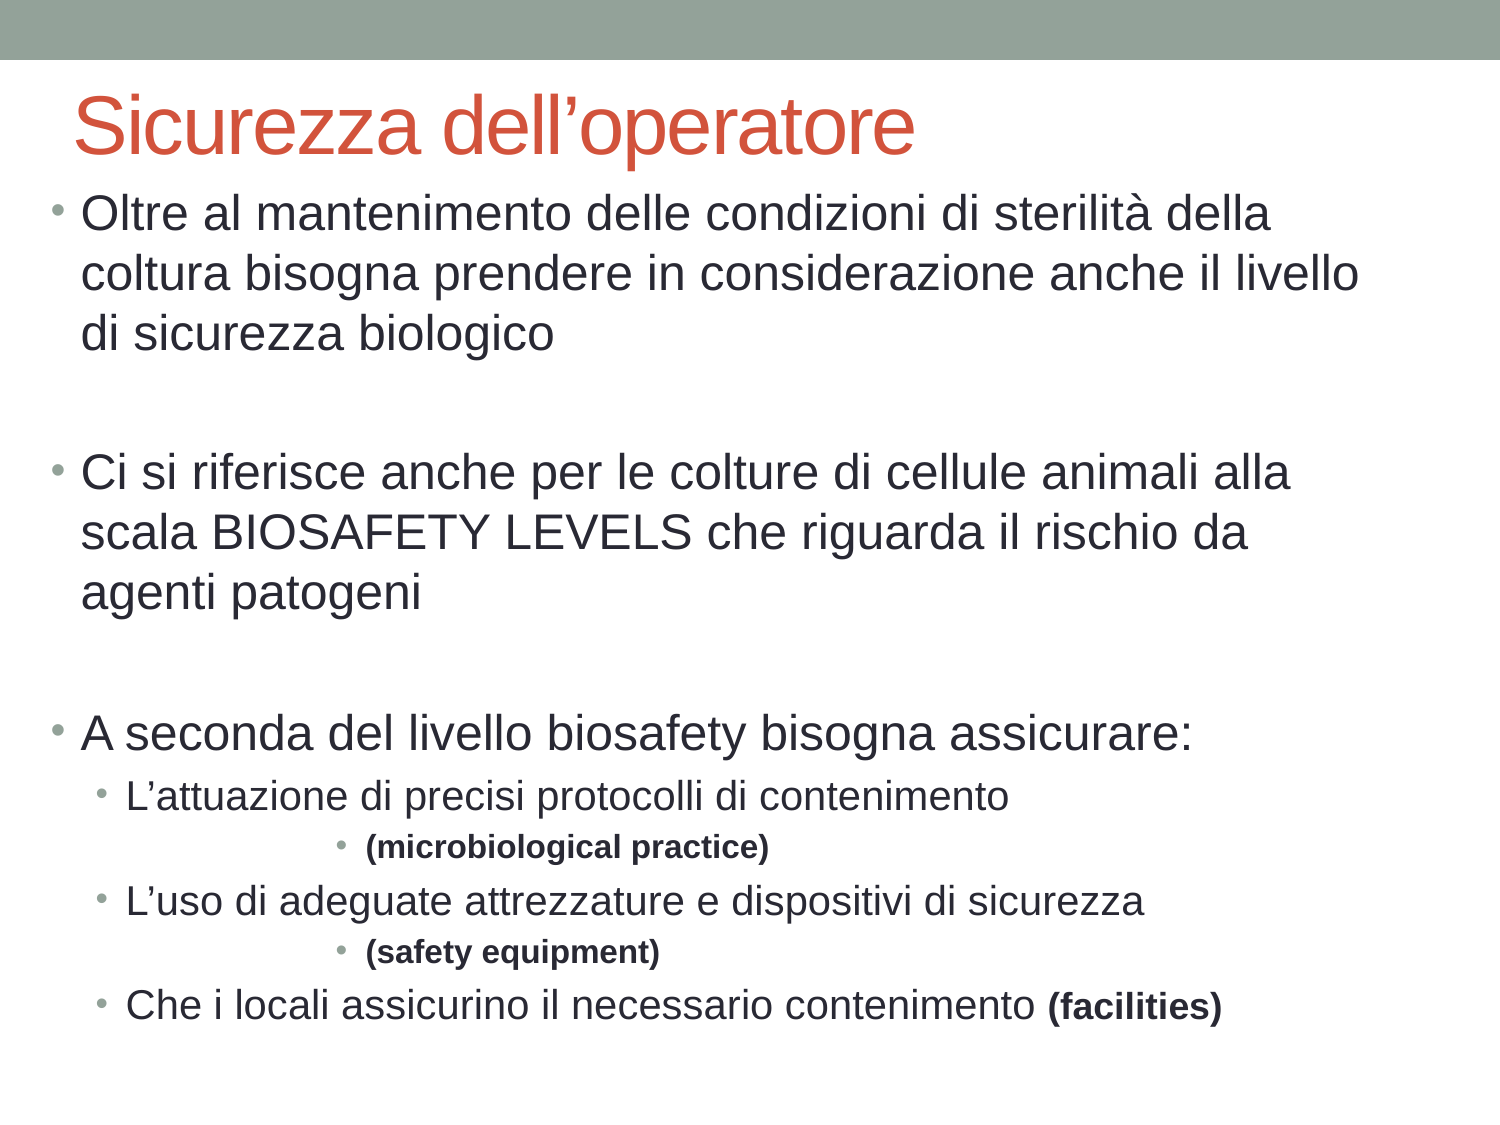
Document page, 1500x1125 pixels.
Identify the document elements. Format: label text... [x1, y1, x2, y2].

text_box [74, 226, 1425, 1027]
text_box Sicurezza dell’operatore [58, 63, 1408, 226]
text_box Oltre al mantenimento delle condizioni di sterilità della coltura bisogna prendere in considerazione anche il livello di sicurezza biologico Ci si riferisce anche per le colture di cellule animali alla scala BIOSAFETY LEVELS che riguarda il rischio da agenti patogeni A seconda del livello biosafety bisogna assicurare: L’attuazione di precisi protocolli di contenimento (microbiological practice) L’uso di adeguate attrezzature e dispositivi di sicurezza (safety equipment) Che i locali assicurino il necessario contenimento (facilities) [35, 172, 1386, 973]
